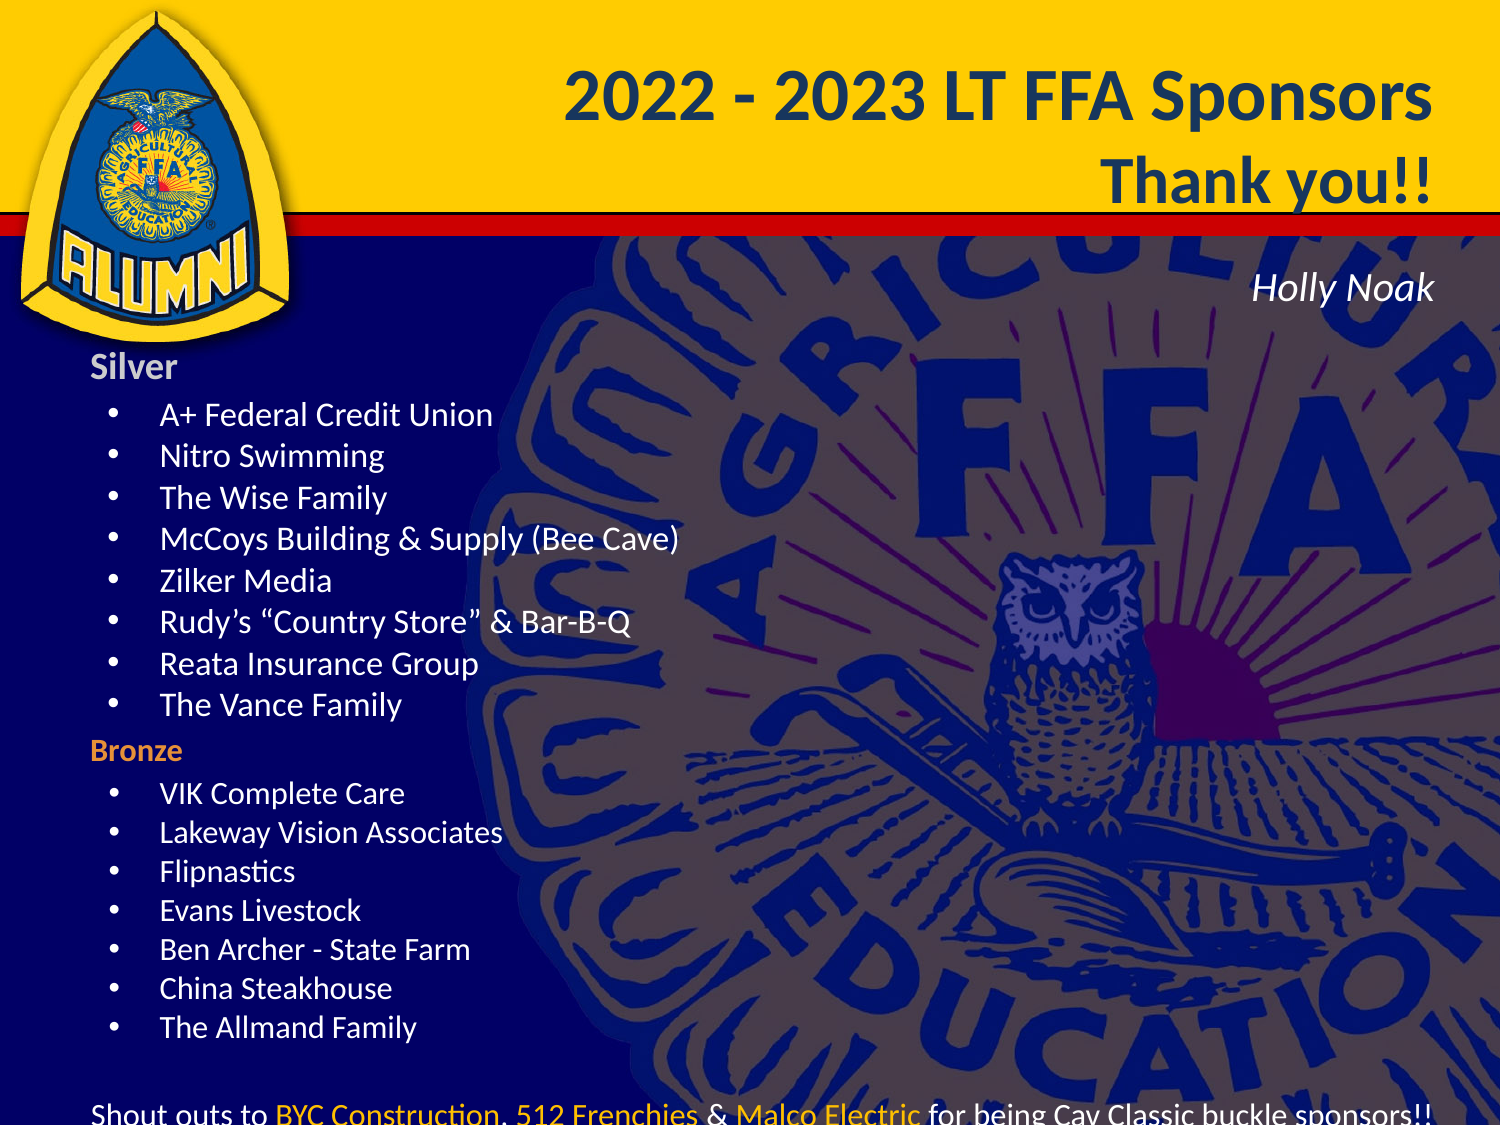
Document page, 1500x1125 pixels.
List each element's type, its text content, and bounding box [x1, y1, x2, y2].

title 2022 - 2023 LT FFA Sponsors Thank you!! [99, 37, 1450, 225]
text_box Holly Noak [957, 244, 1450, 325]
list Silver A+ Federal Credit Union Nitro Swimming The Wise Family McCoys Building & Supply (Bee Cave) Zilker Media Rudy’s “Country Store” & Bar-B-Q Reata Insurance Group The Vance Family Bronze VIK Complete Care Lakeway Vision Associates Flipnastics Evans Livestock Ben Archer - State Farm China Steakhouse The Allmand Family Shout outs to BYC Construction, 512 Frenchies & Malco Electric for being Cav Classic buckle sponsors!! [75, 281, 1450, 1125]
picture [0, 0, 1500, 1125]
text_box [519, 209, 1046, 275]
